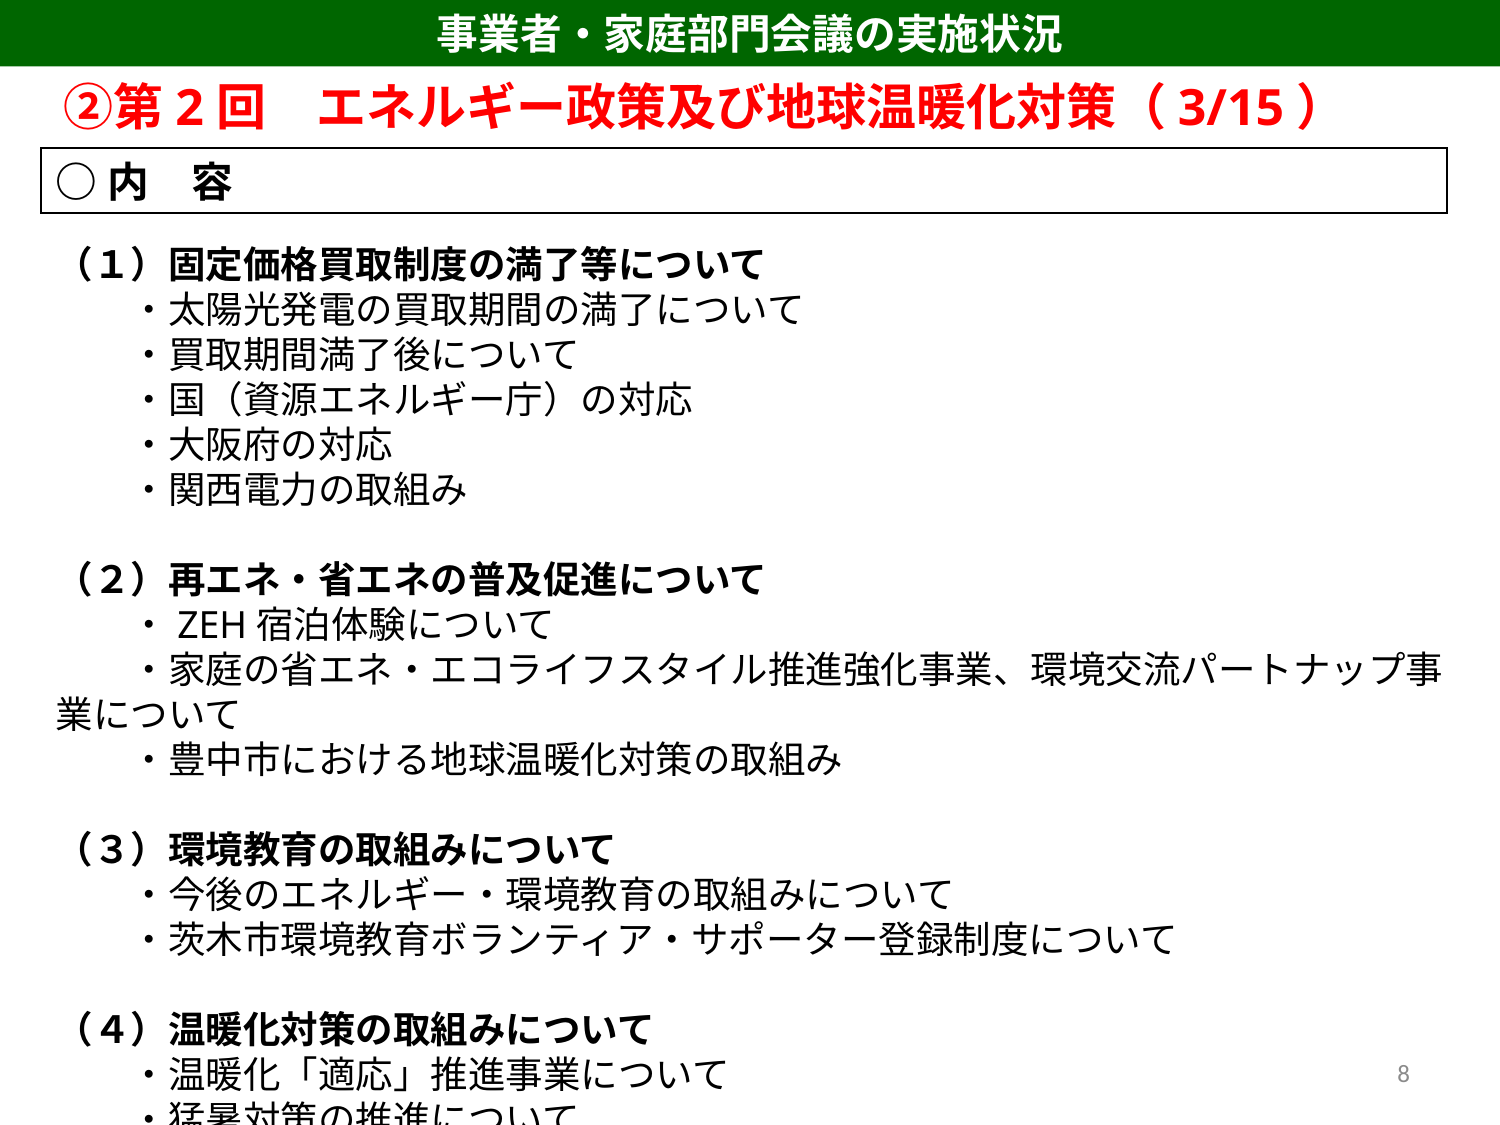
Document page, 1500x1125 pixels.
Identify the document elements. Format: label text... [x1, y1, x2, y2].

text_box 事業者・家庭部門会議の実施状況 [0, 0, 1500, 68]
text_box （１）固定価格買取制度の満了等について ・太陽光発電の買取期間の満了について ・買取期間満了後について ・国（資源エネルギー庁）の対応 ・大阪府の対応 ・関西電力の取組み （２）再エネ・省エネの普及促進について ・ZEH宿泊体験について ・家庭の省エネ・エコライフスタイル推進強化事業、環境交流パートナップ事業について ・豊中市における地球温暖化対策の取組み （３）環境教育の取組みについて ・今後のエネルギー・環境教育の取組みについて ・茨木市環境教育ボランティア・サポーター登録制度について （４）温暖化対策の取組みについて ・温暖化「適応」推進事業について ・猛暑対策の推進について [41, 233, 1464, 1125]
slide_number 8 [1074, 1042, 1425, 1103]
text_box ○内 容 [41, 148, 1447, 213]
text_box ②第2回 エネルギー政策及び地球温暖化対策（3/15） [0, 68, 1464, 143]
